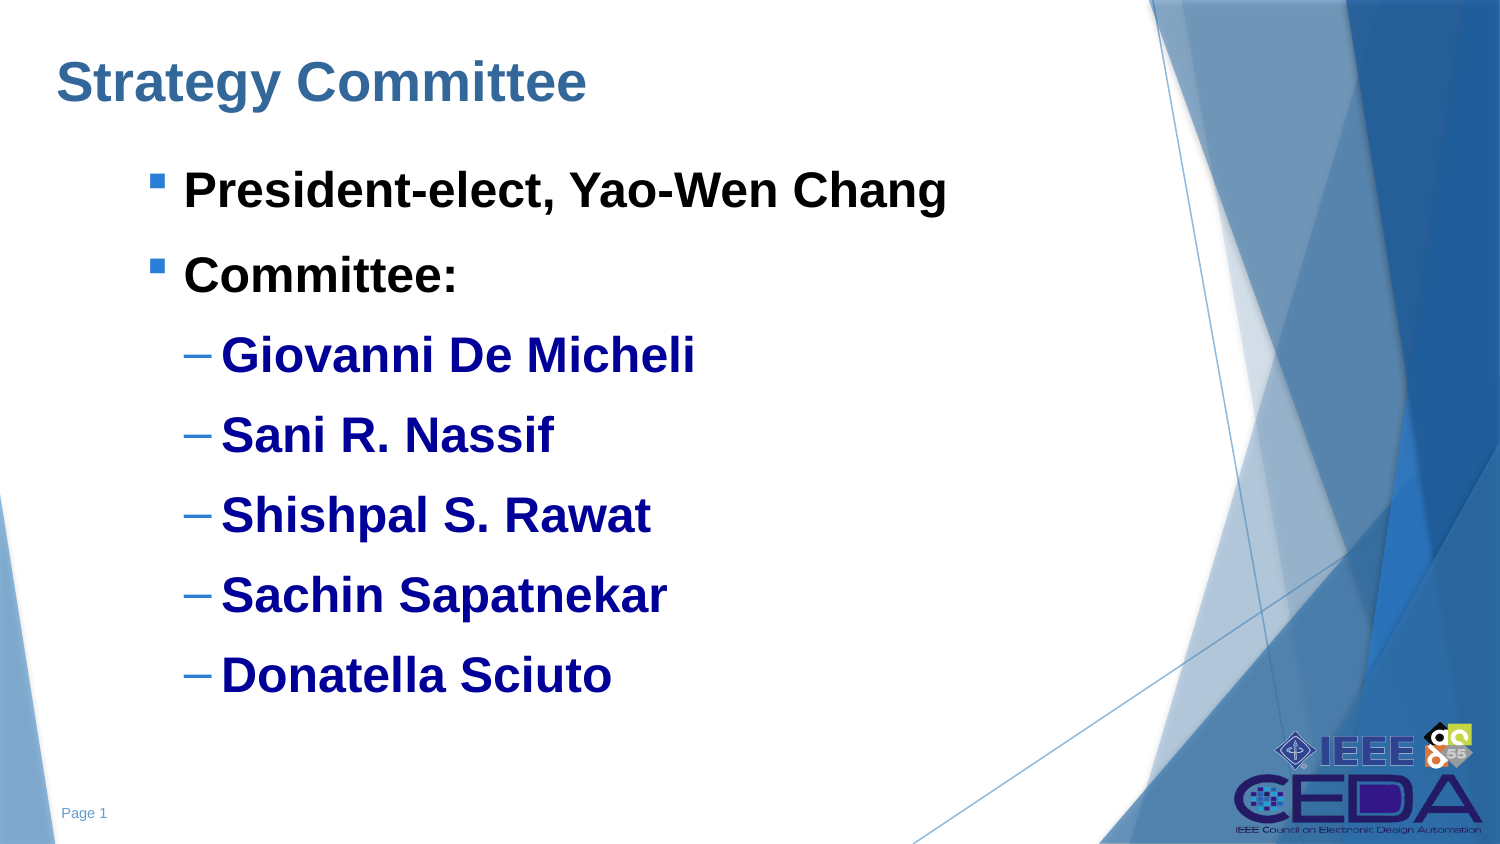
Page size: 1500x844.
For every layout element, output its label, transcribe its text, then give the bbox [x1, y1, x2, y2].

picture [1422, 721, 1474, 769]
slide_number Page 1 [37, 797, 132, 827]
text_box President-elect, Yao-Wen Chang Committee: Giovanni De Micheli Sani R. Nassif Shishpal S. Rawat Sachin Sapatnekar Donatella Sciuto [131, 149, 1189, 770]
picture [1274, 728, 1415, 772]
picture [1234, 774, 1483, 834]
title Strategy Committee [44, 39, 1103, 203]
